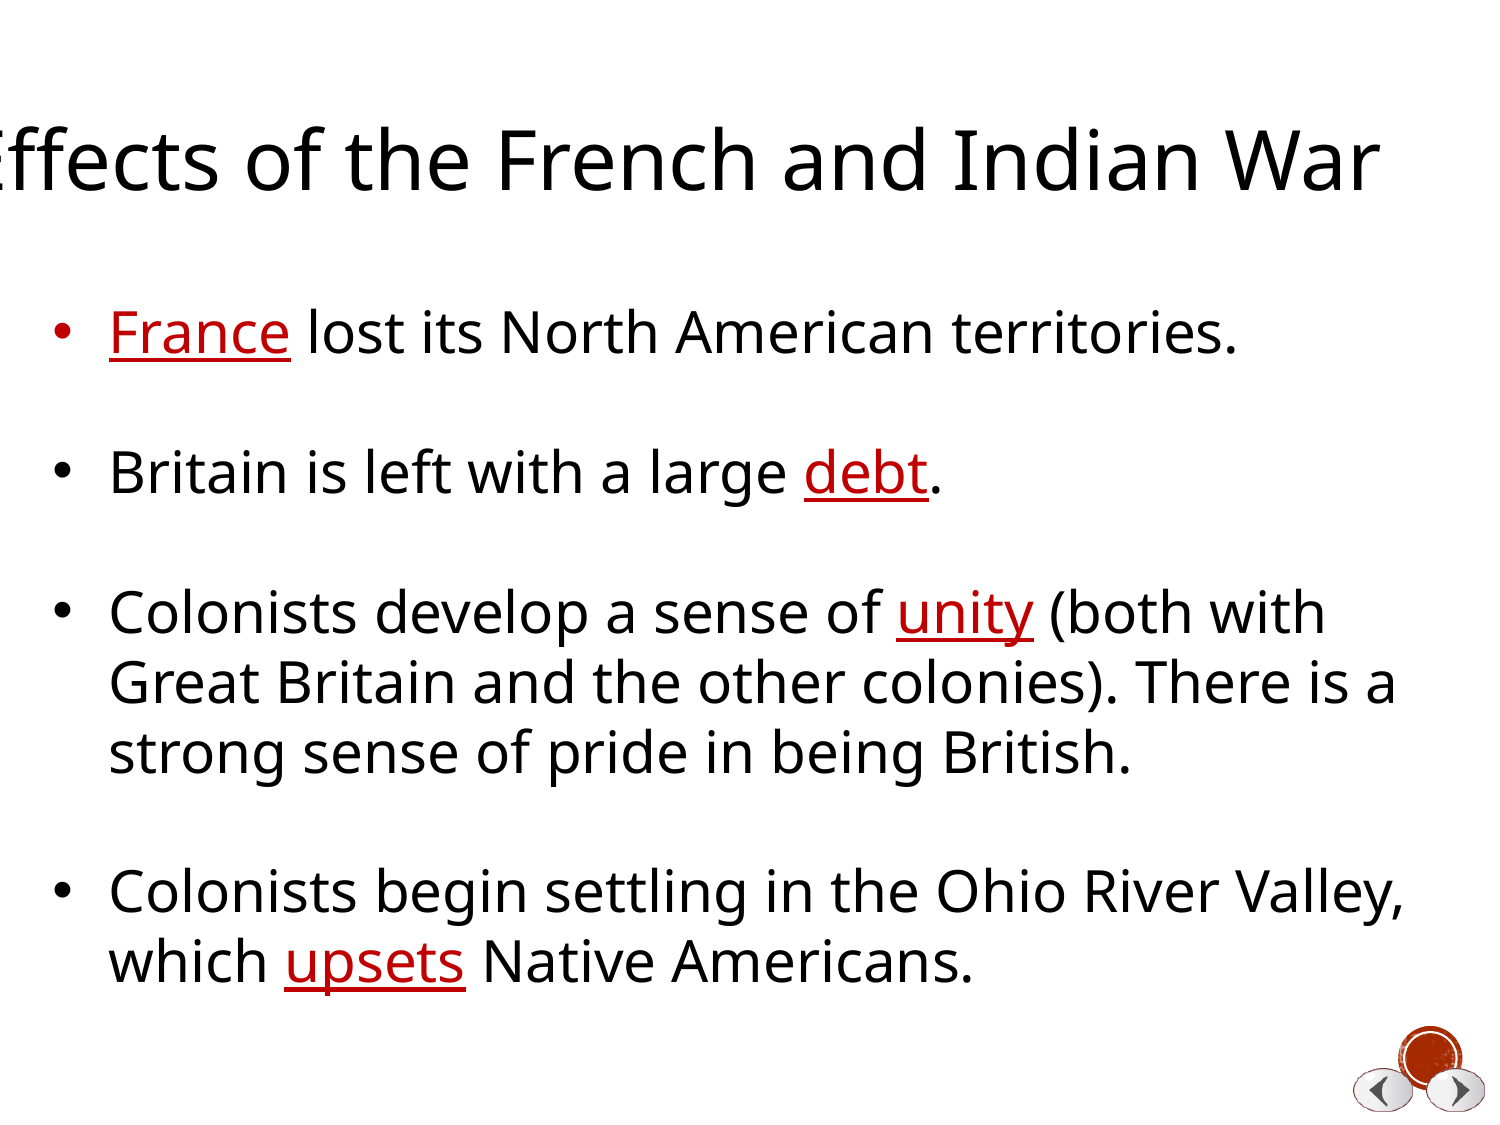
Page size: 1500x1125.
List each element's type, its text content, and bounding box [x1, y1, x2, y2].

text_box Effects of the French and Indian War [0, 99, 1399, 215]
picture [1353, 1068, 1413, 1112]
text_box France lost its North American territories. Britain is left with a large debt. Colonists develop a sense of unity (both with Great Britain and the other colonies). There is a strong sense of pride in being British. Colonists begin settling in the Ohio River Valley, which upsets Native Americans. [37, 287, 1463, 1002]
picture [1426, 1068, 1485, 1112]
